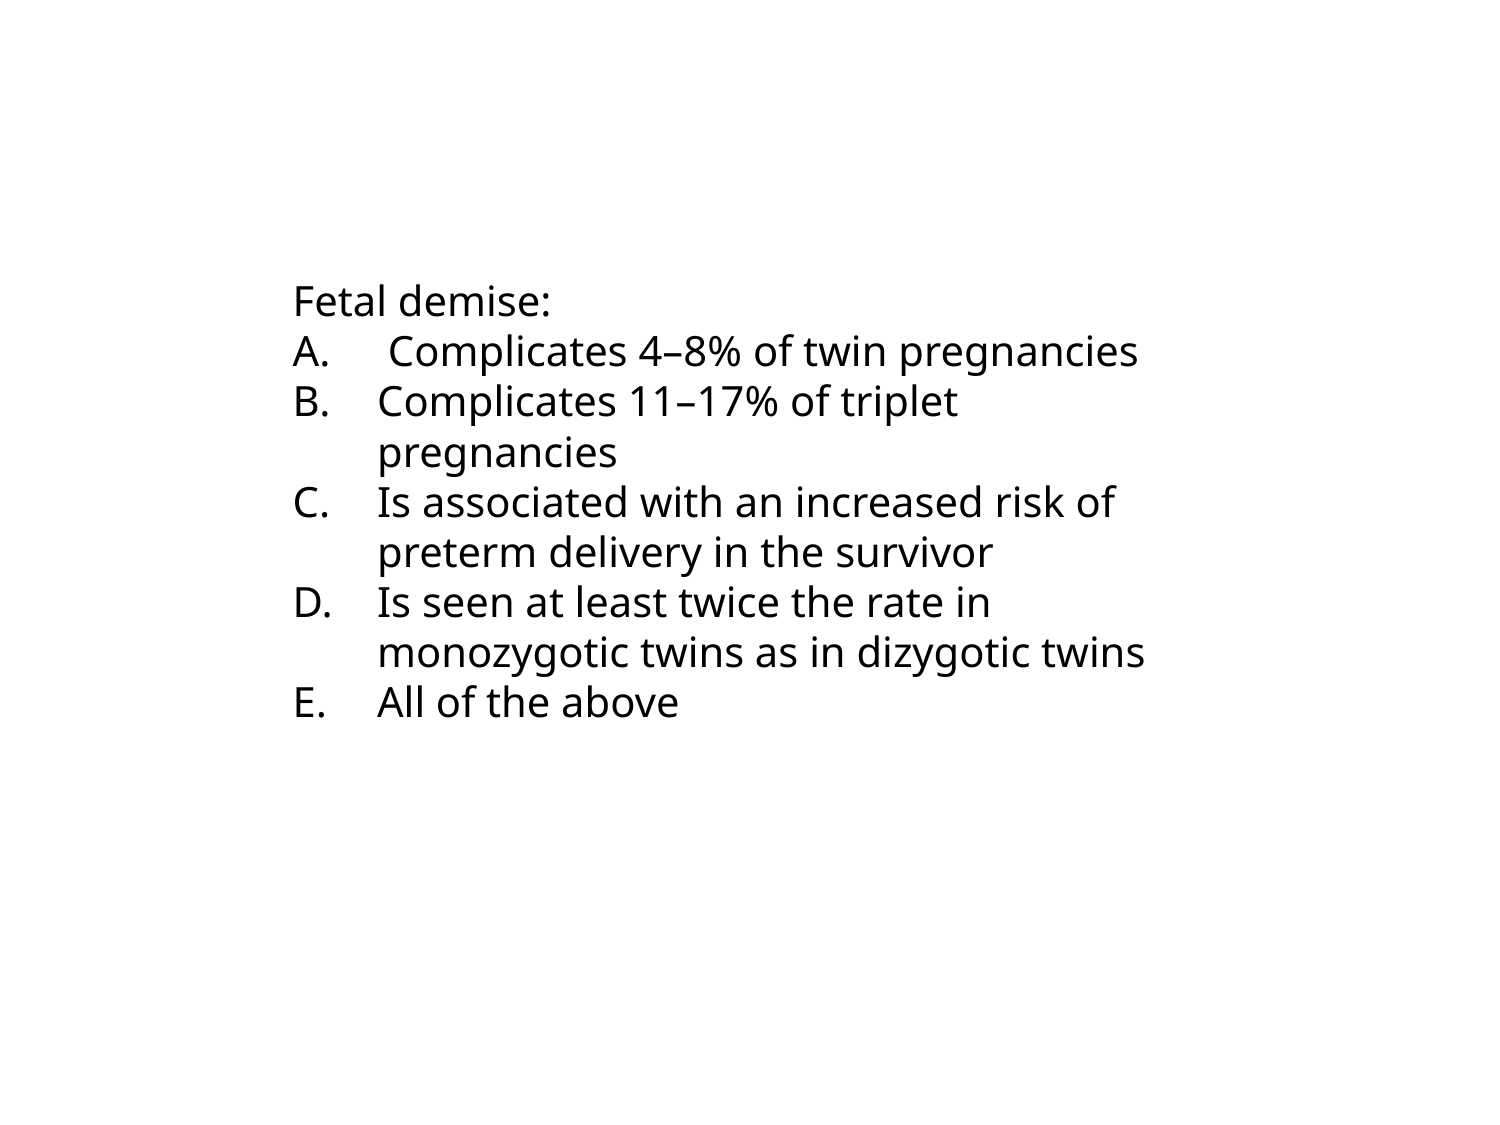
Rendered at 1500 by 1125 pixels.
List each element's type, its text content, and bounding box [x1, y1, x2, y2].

list Fetal demise: Complicates 4–8% of twin pregnancies Complicates 11–17% of triplet pregnancies Is associated with an increased risk of preterm delivery in the survivor Is seen at least twice the rate in monozygotic twins as in dizygotic twins All of the above [292, 275, 1208, 821]
